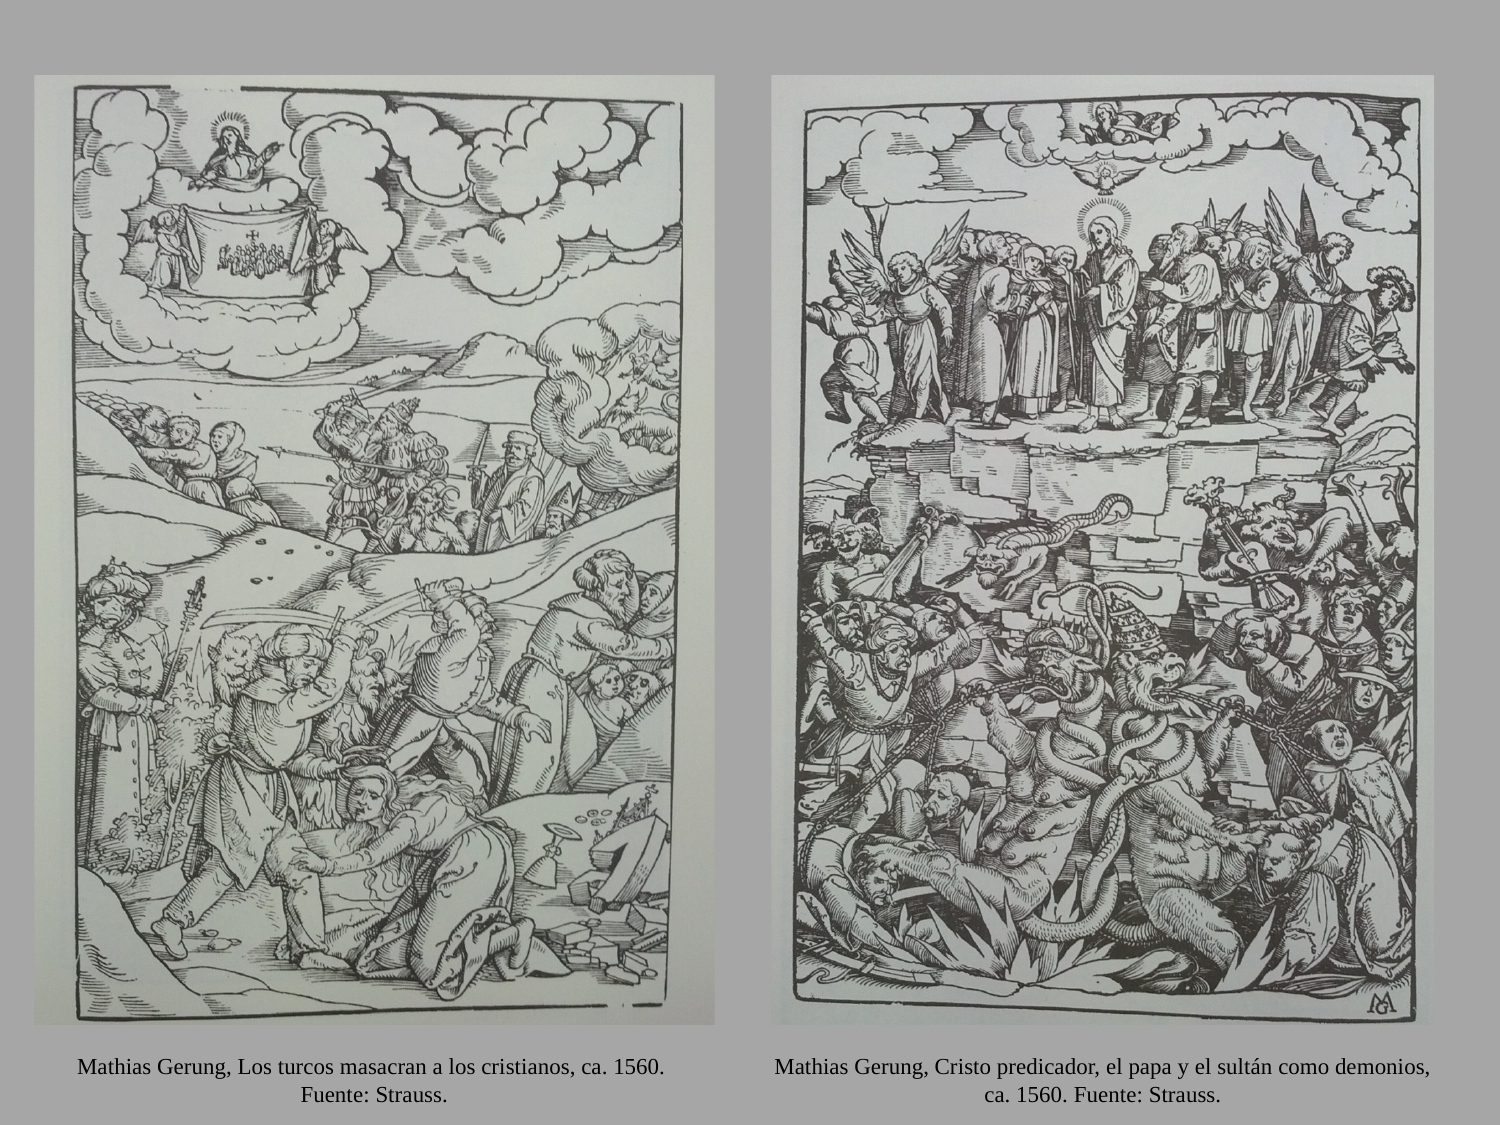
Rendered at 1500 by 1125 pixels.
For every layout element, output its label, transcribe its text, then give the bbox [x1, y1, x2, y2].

picture [771, 74, 1435, 1026]
text_box Mathias Gerung, Cristo predicador, el papa y el sultán como demonios, ca. 1560. Fuente: Strauss. [759, 1044, 1447, 1115]
picture [34, 74, 715, 1026]
text_box Mathias Gerung, Los turcos masacran a los cristianos, ca. 1560. Fuente: Strauss. [30, 1044, 719, 1115]
